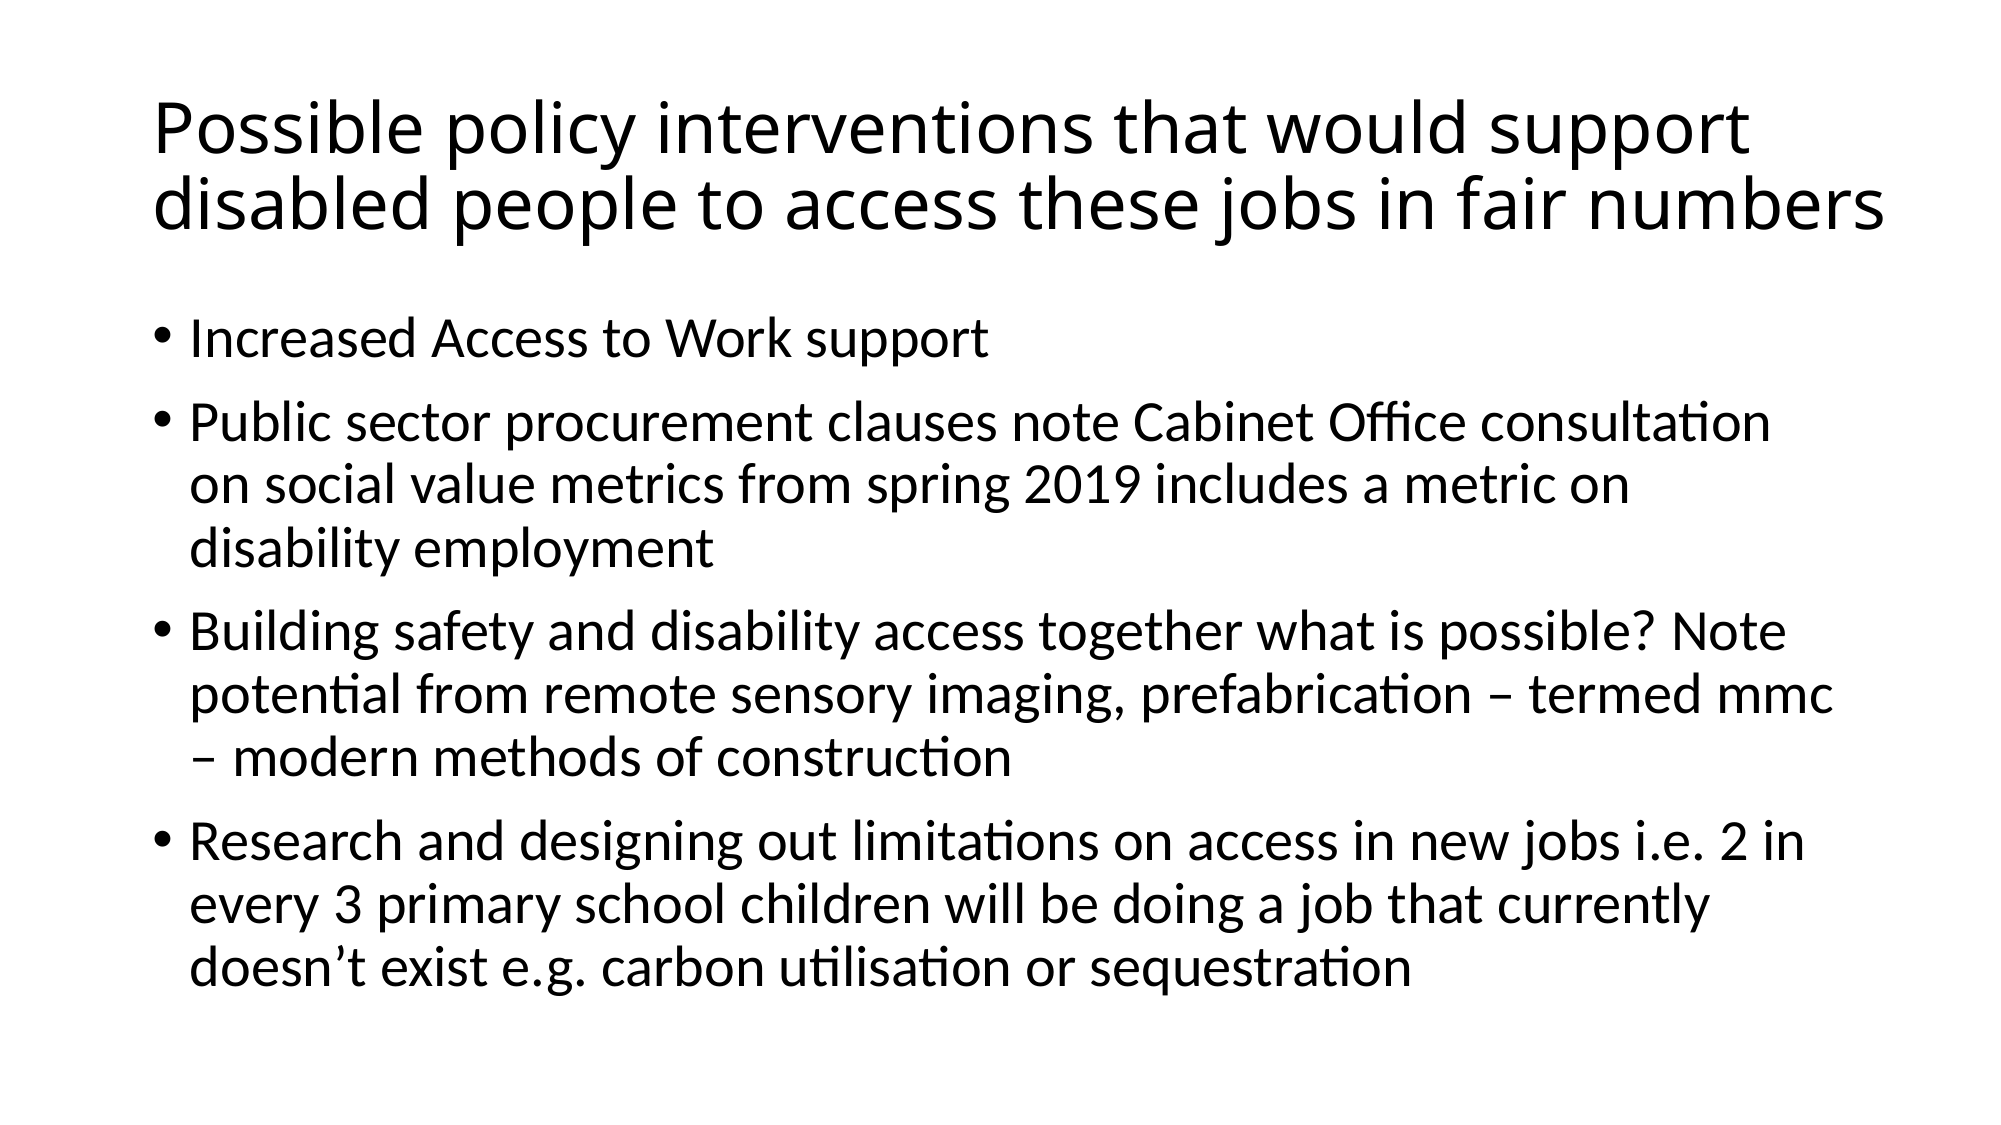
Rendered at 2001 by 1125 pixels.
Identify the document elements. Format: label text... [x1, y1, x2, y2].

title Possible policy interventions that would support disabled people to access these jobs in fair numbers [137, 59, 2000, 278]
list Increased Access to Work support Public sector procurement clauses note Cabinet Office consultation on social value metrics from spring 2019 includes a metric on disability employment Building safety and disability access together what is possible? Note potential from remote sensory imaging, prefabrication – termed mmc – modern methods of construction Research and designing out limitations on access in new jobs i.e. 2 in every 3 primary school children will be doing a job that currently doesn’t exist e.g. carbon utilisation or sequestration [137, 299, 1863, 1014]
